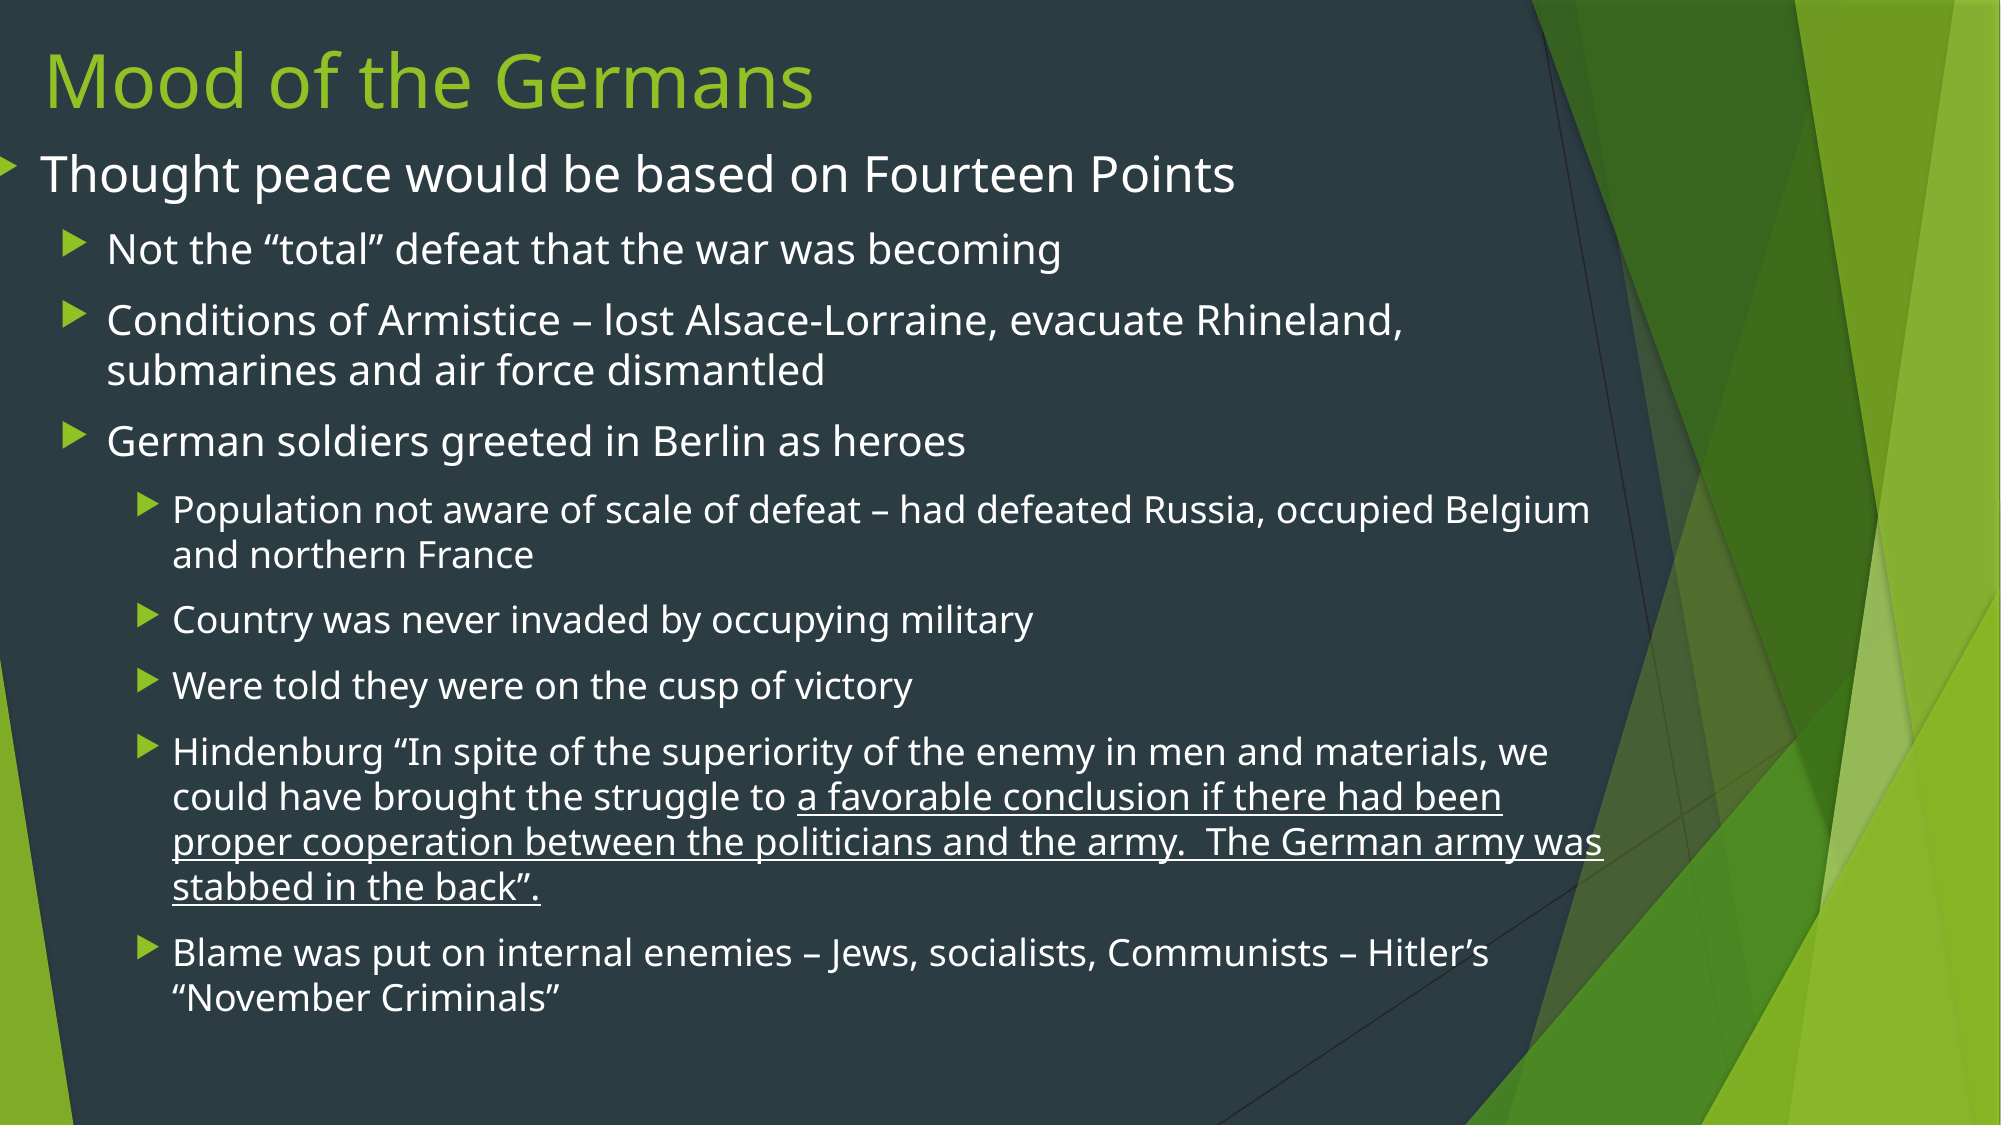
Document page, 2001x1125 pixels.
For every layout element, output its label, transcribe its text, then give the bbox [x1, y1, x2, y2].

list Thought peace would be based on Fourteen Points Not the “total” defeat that the war was becoming Conditions of Armistice – lost Alsace-Lorraine, evacuate Rhineland, submarines and air force dismantled German soldiers greeted in Berlin as heroes Population not aware of scale of defeat – had defeated Russia, occupied Belgium and northern France Country was never invaded by occupying military Were told they were on the cusp of victory Hindenburg “In spite of the superiority of the enemy in men and materials, we could have brought the struggle to a favorable conclusion if there had been proper cooperation between the politicians and the army. The German army was stabbed in the back”. Blame was put on internal enemies – Jews, socialists, Communists – Hitler’s “November Criminals” [0, 134, 1647, 1098]
title Mood of the Germans [28, 26, 1439, 134]
